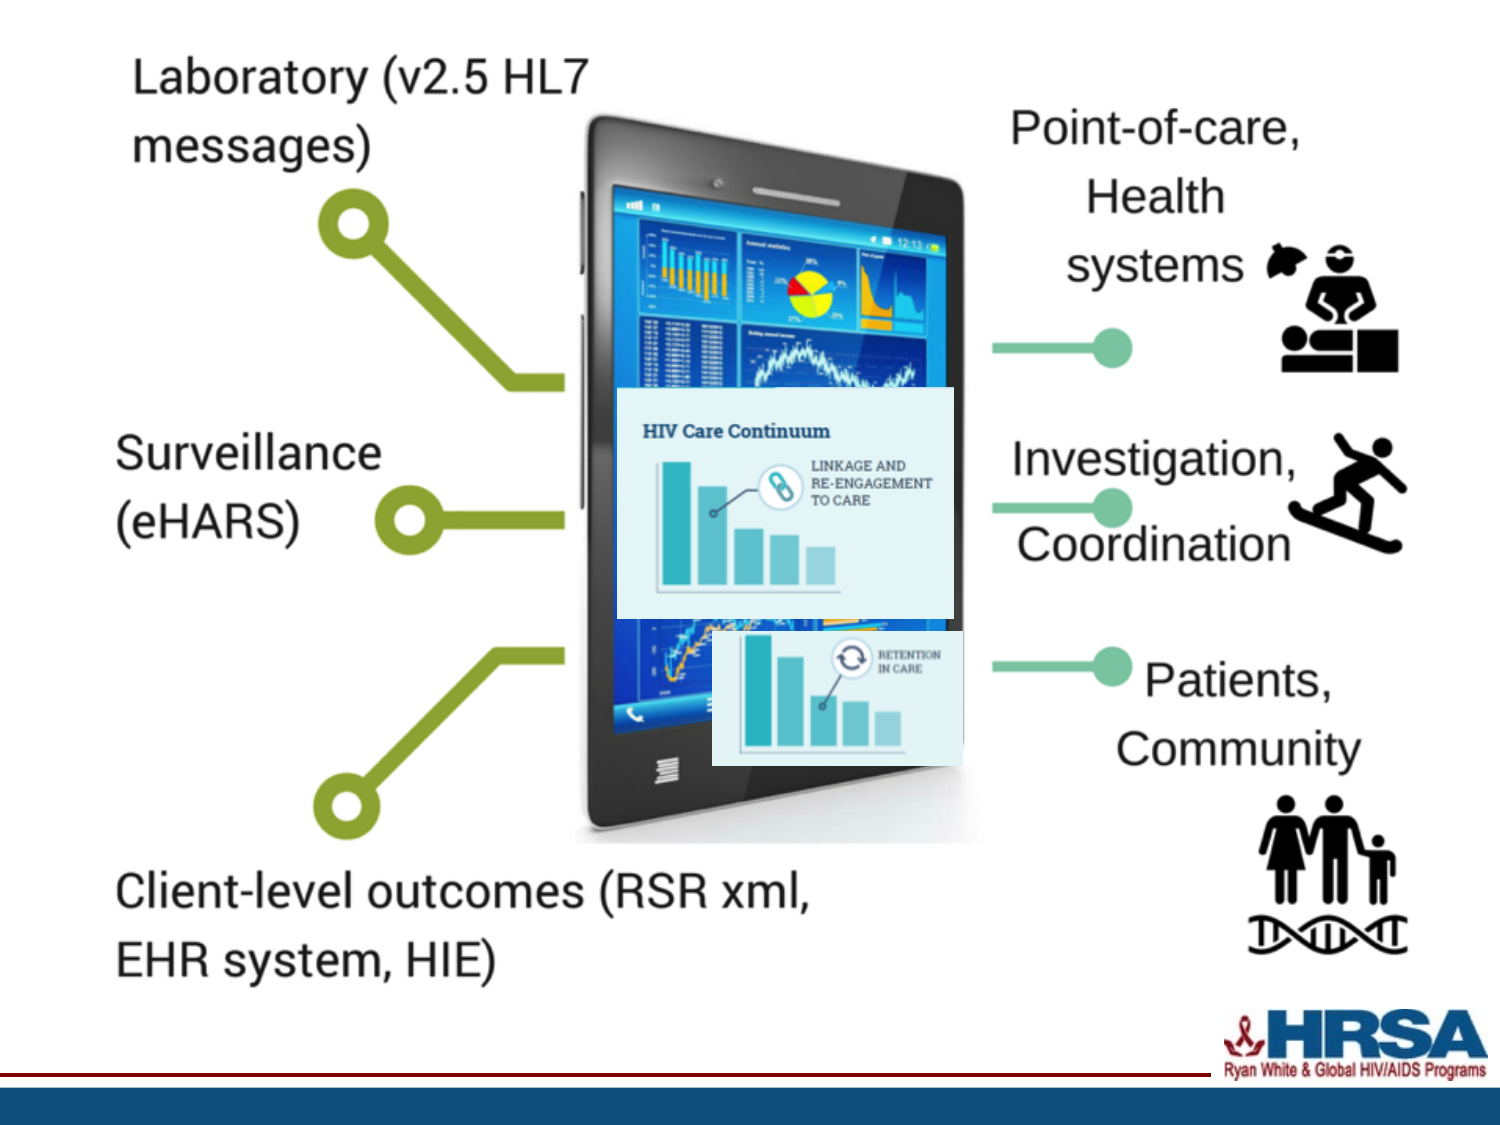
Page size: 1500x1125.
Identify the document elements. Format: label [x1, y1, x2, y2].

picture [1224, 1009, 1488, 1081]
picture [99, 0, 1425, 994]
